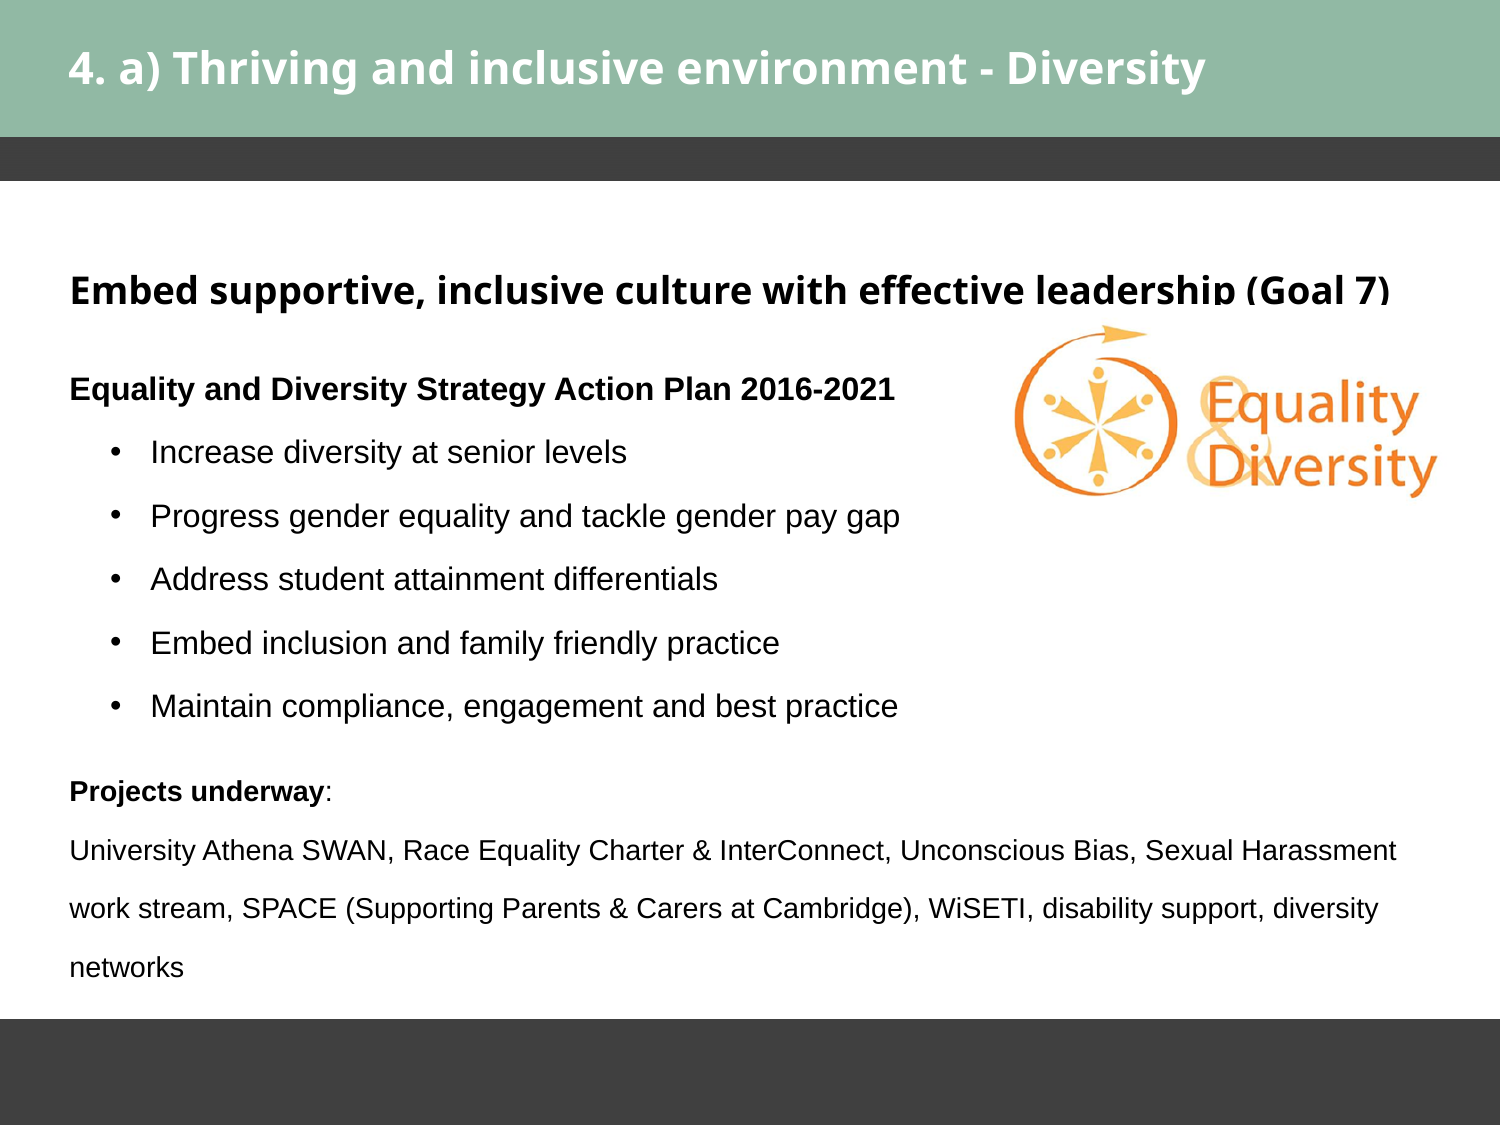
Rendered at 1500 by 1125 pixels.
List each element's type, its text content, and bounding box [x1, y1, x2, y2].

text_box 4. a) Thriving and inclusive environment - Diversity [53, 32, 1395, 102]
text_box [0, 0, 1500, 135]
picture [0, 136, 1500, 182]
list Embed supportive, inclusive culture with effective leadership (Goal 7) Equality and Diversity Strategy Action Plan 2016-2021 Increase diversity at senior levels Progress gender equality and tackle gender pay gap Address student attainment differentials Embed inclusion and family friendly practice Maintain compliance, engagement and best practice Projects underway: University Athena SWAN, Race Equality Charter & InterConnect, Unconscious Bias, Sexual Harassment work stream, SPACE (Supporting Parents & Carers at Cambridge), WiSETI, disability support, diversity networks [69, 233, 1453, 990]
text_box [0, 1017, 1500, 1125]
picture [997, 305, 1471, 506]
